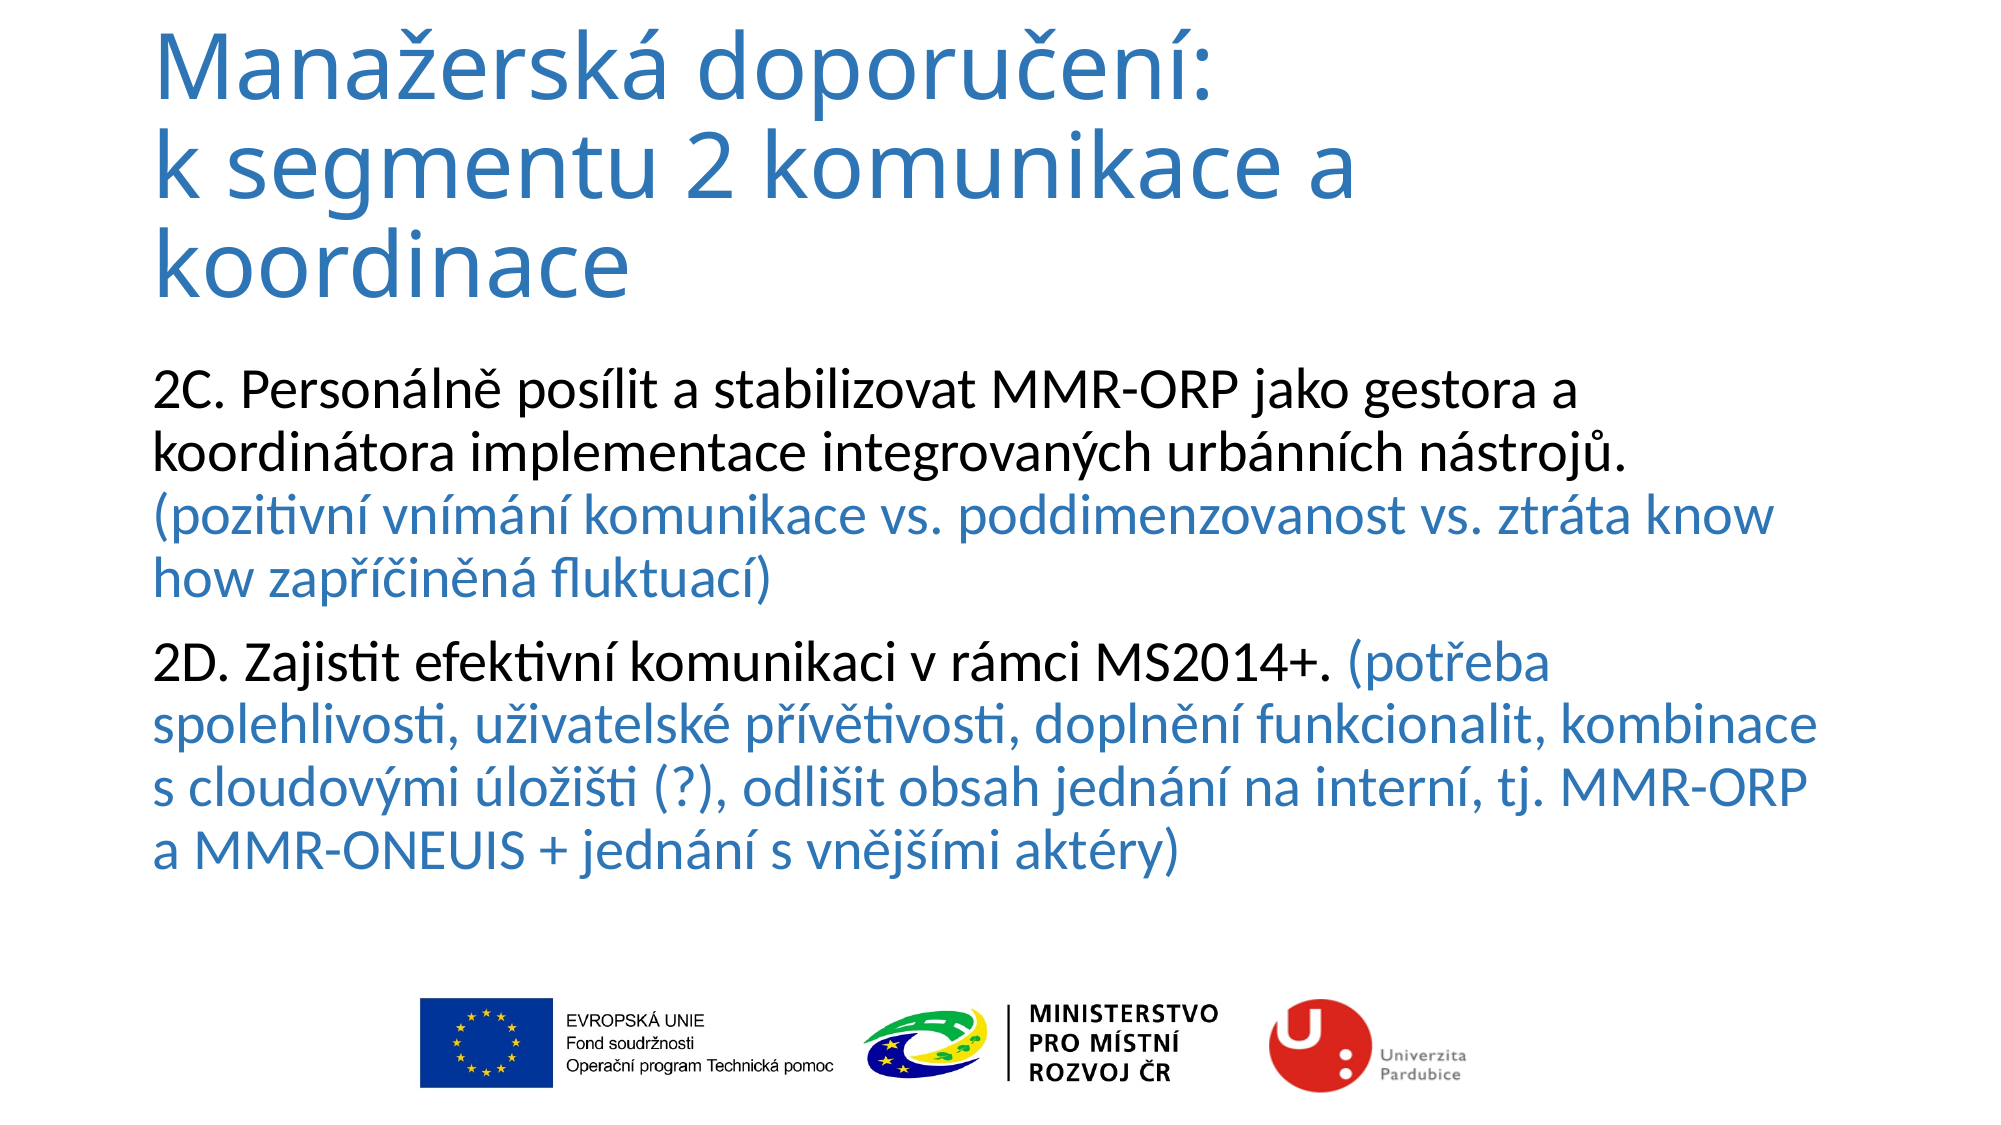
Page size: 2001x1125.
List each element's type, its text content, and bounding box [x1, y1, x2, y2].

picture [390, 968, 1493, 1117]
list 2C. Personálně posílit a stabilizovat MMR-ORP jako gestora a koordinátora implementace integrovaných urbánních nástrojů. (pozitivní vnímání komunikace vs. poddimenzovanost vs. ztráta know how zapříčiněná fluktuací) 2D. Zajistit efektivní komunikaci v rámci MS2014+. (potřeba spolehlivosti, uživatelské přívětivosti, doplnění funkcionalit, kombinace s cloudovými úložišti (?), odlišit obsah jednání na interní, tj. MMR-ORP a MMR-ONEUIS + jednání s vnějšími aktéry) [137, 351, 1863, 941]
title Manažerská doporučení: k segmentu 2 komunikace a koordinace [137, 59, 1863, 278]
